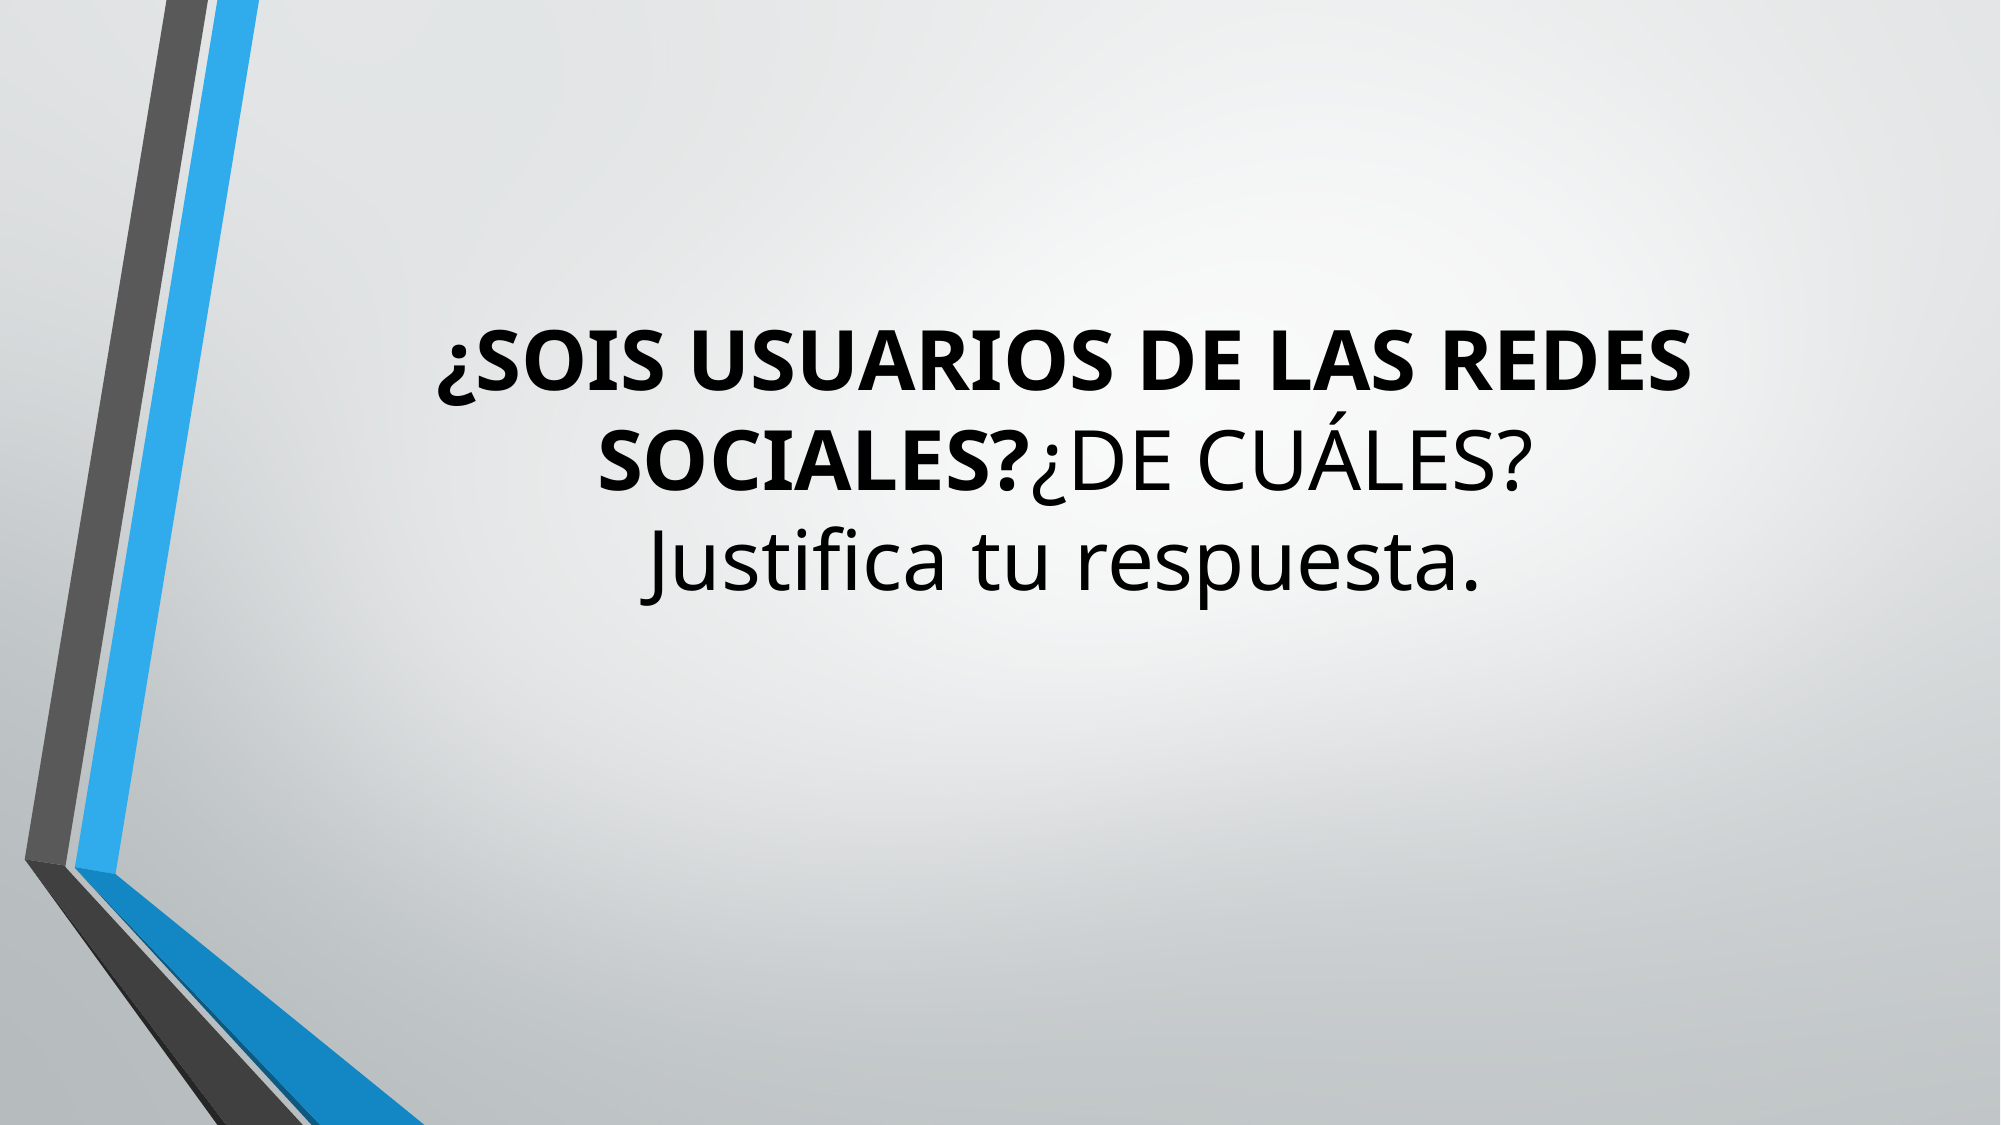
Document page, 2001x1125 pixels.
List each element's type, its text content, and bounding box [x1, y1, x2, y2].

title ¿SOIS USUARIOS DE LAS REDES SOCIALES?¿DE CUÁLES? Justifica tu respuesta. [243, 147, 1887, 767]
